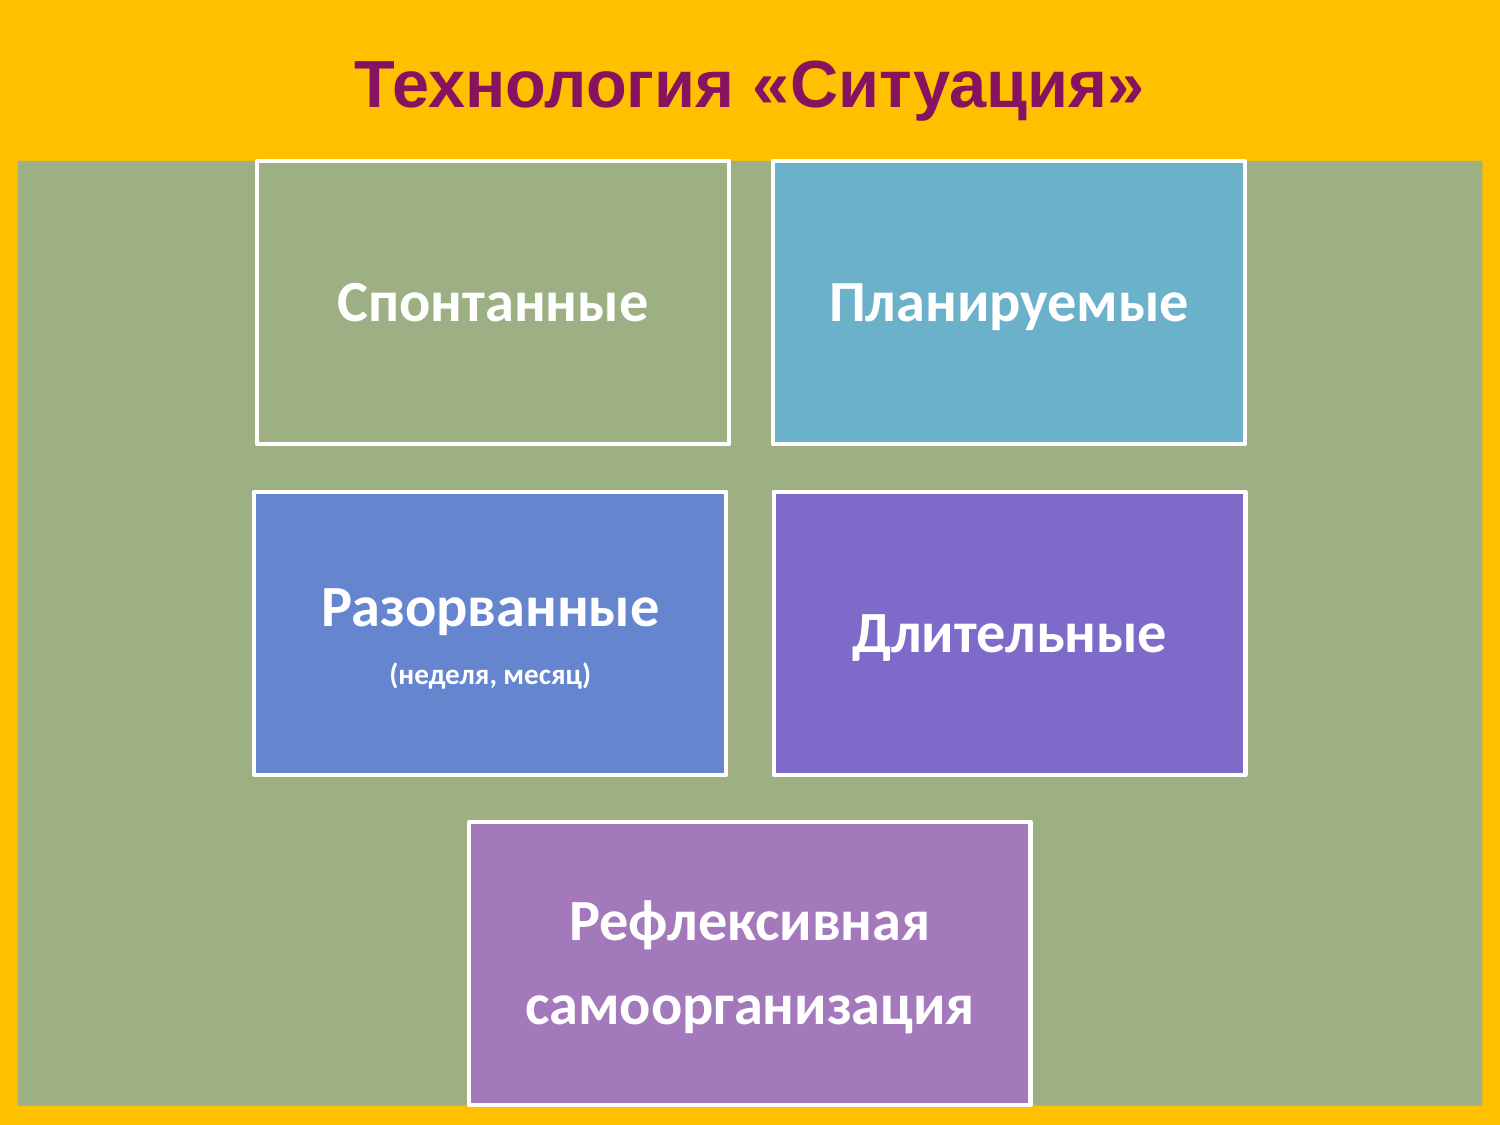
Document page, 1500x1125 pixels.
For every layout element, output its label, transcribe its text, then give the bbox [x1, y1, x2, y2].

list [17, 160, 1483, 1107]
title Технология «Ситуация» [75, 45, 1425, 159]
